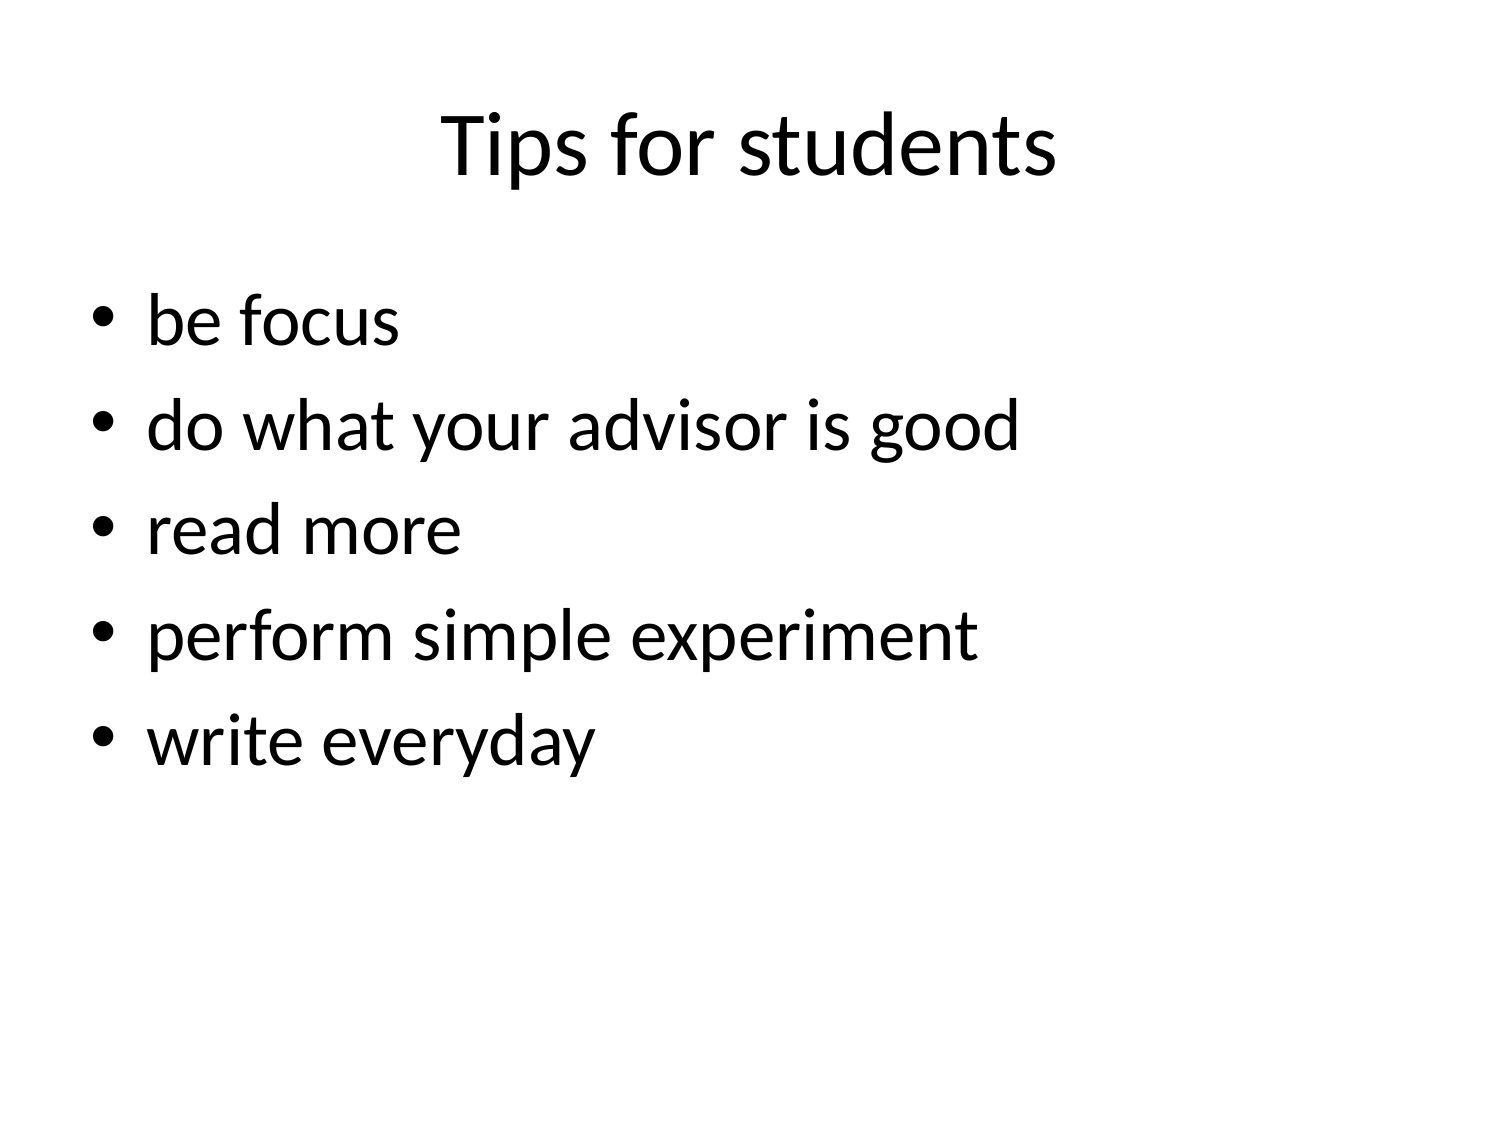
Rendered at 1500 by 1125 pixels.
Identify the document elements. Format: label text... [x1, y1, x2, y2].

list be focus do what your advisor is good read more perform simple experiment write everyday [75, 262, 1425, 1005]
title Tips for students [75, 45, 1425, 233]
